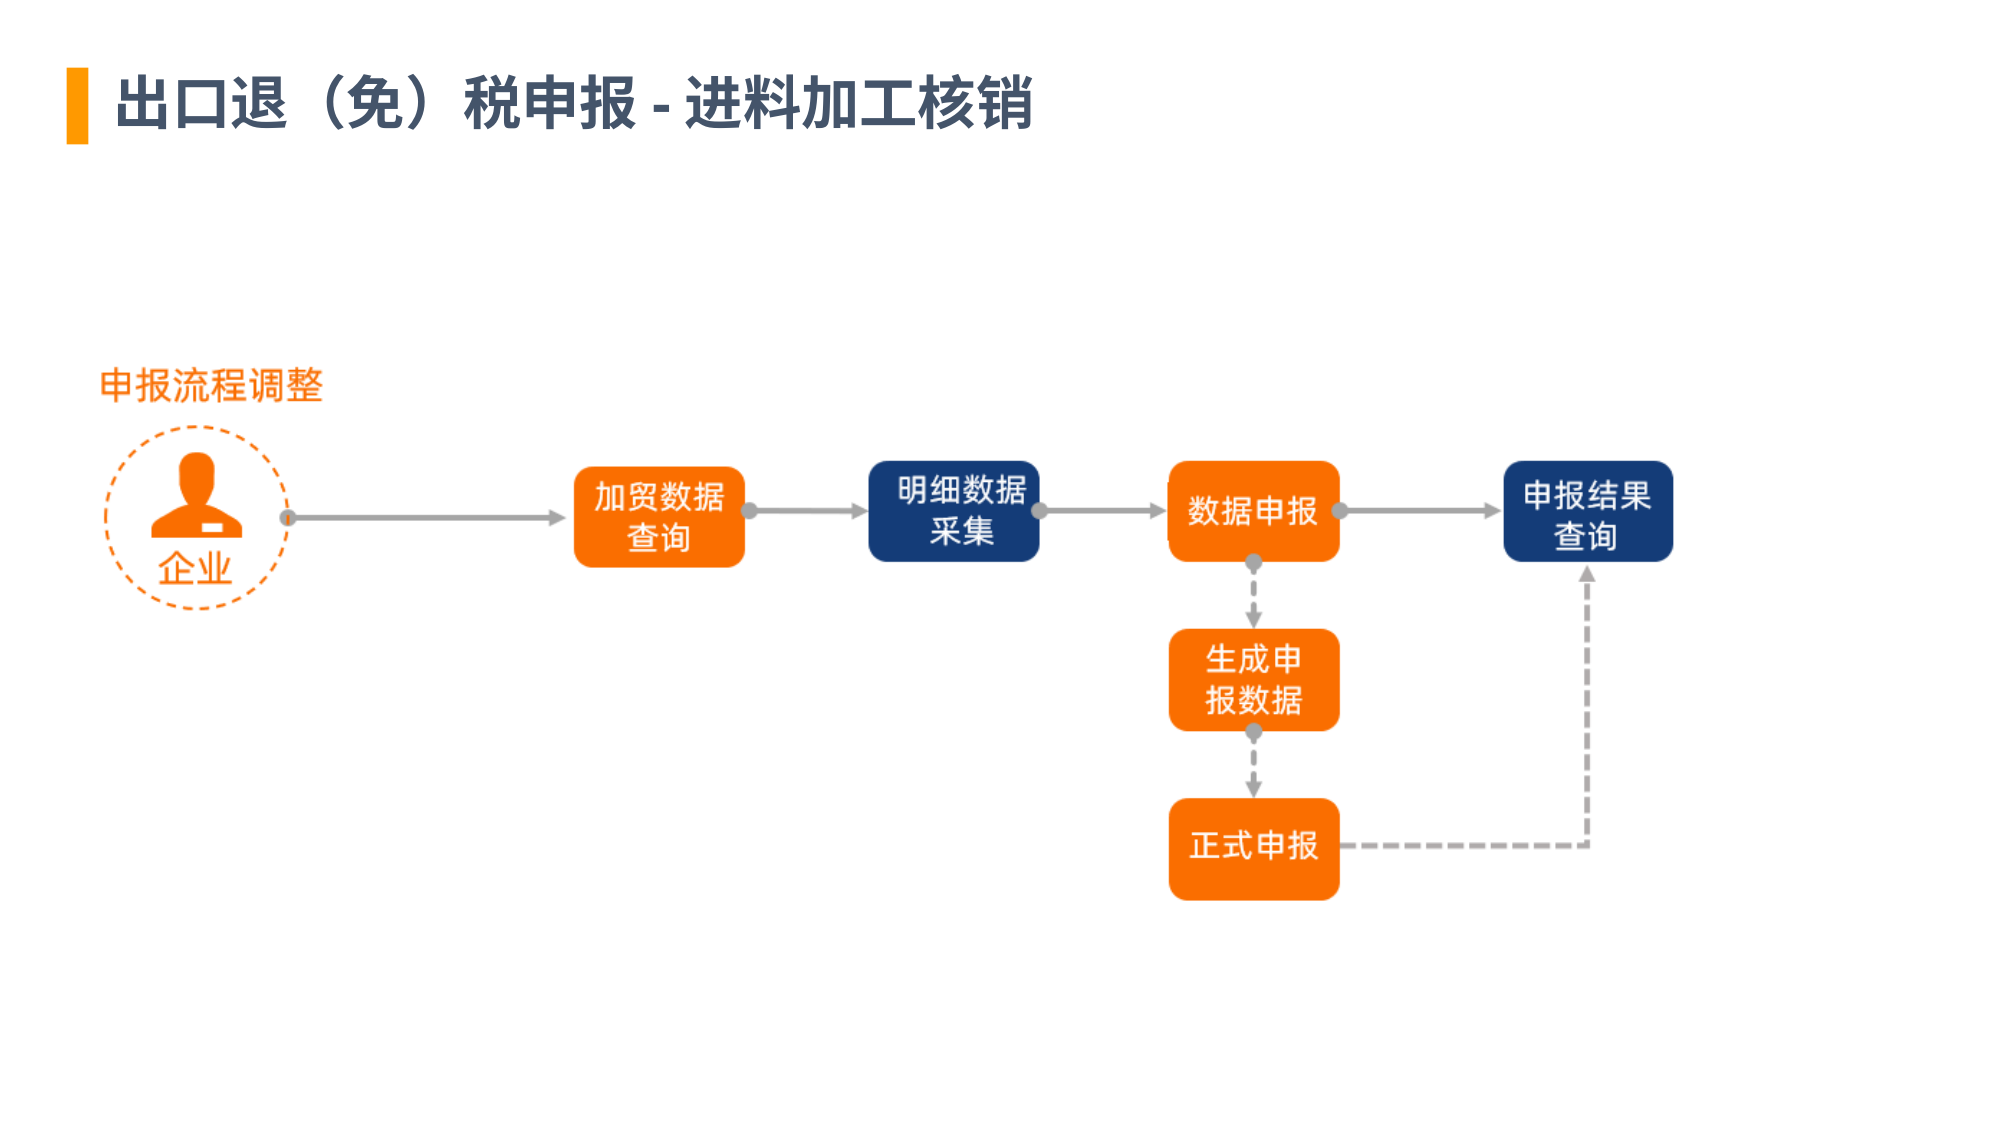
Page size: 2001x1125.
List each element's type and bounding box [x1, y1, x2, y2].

text_box [66, 58, 1044, 145]
picture [77, 333, 1833, 962]
